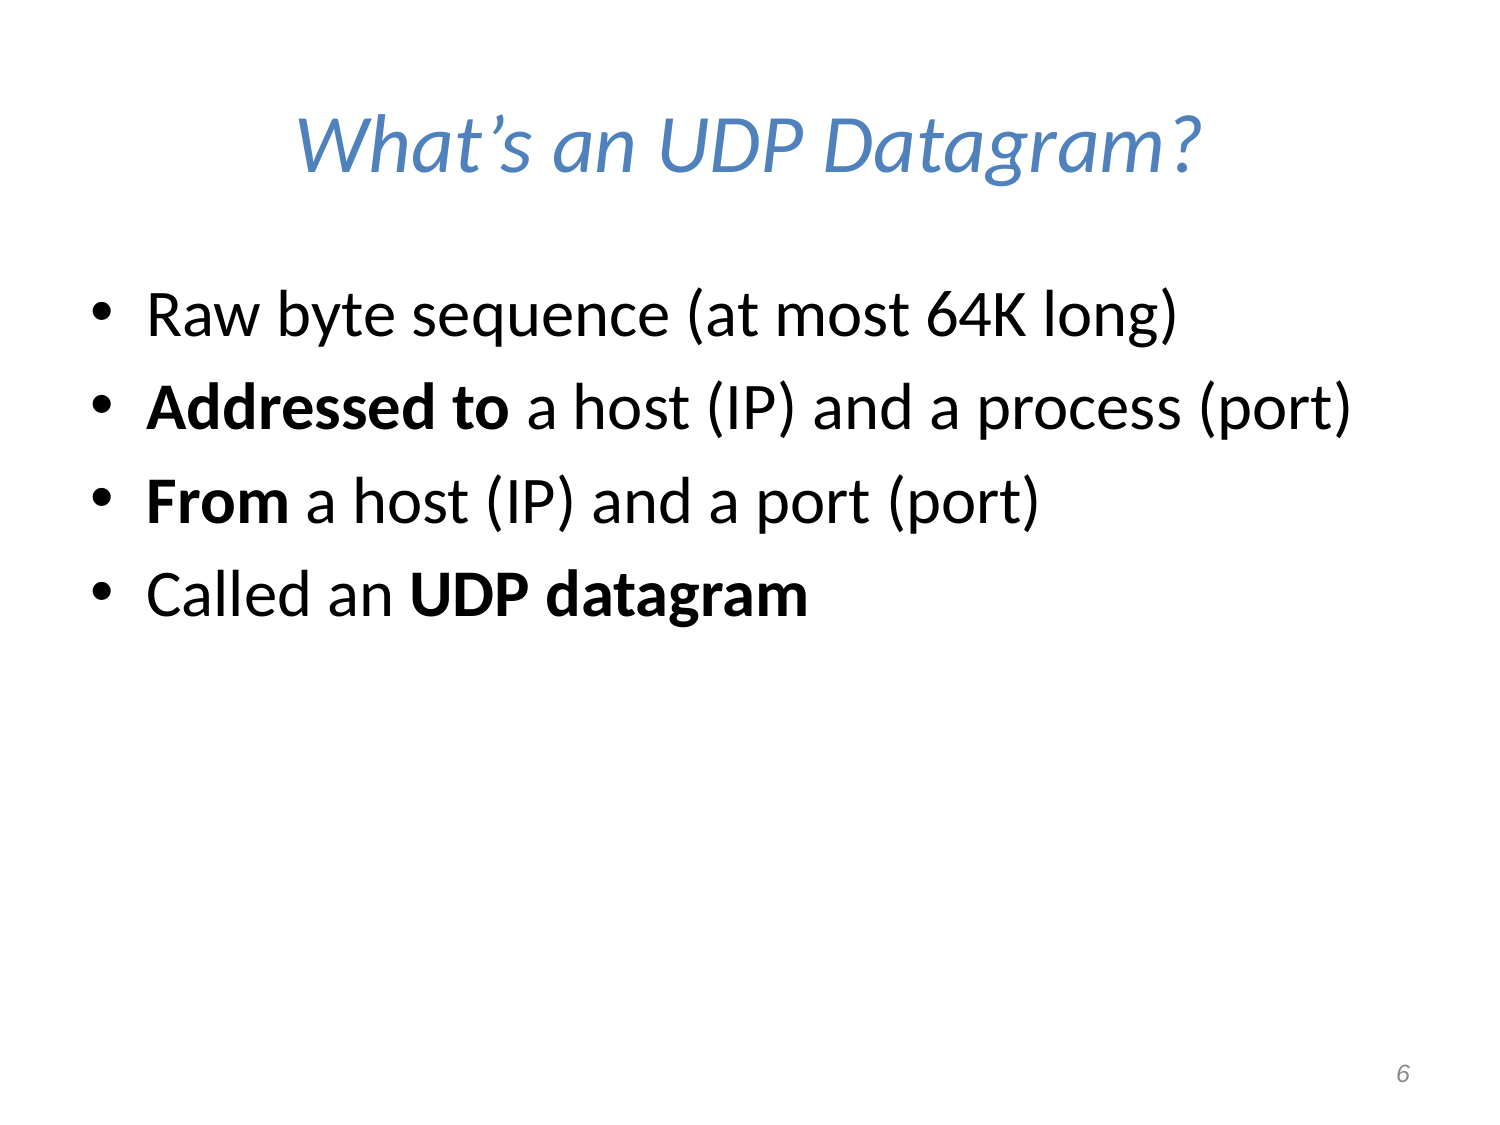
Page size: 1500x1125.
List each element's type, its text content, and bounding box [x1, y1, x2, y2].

text_box ‹#› [1074, 1042, 1425, 1103]
title What’s an UDP Datagram? [75, 45, 1425, 233]
list Raw byte sequence (at most 64K long) Addressed to a host (IP) and a process (port) From a host (IP) and a port (port) Called an UDP datagram [75, 262, 1471, 1005]
